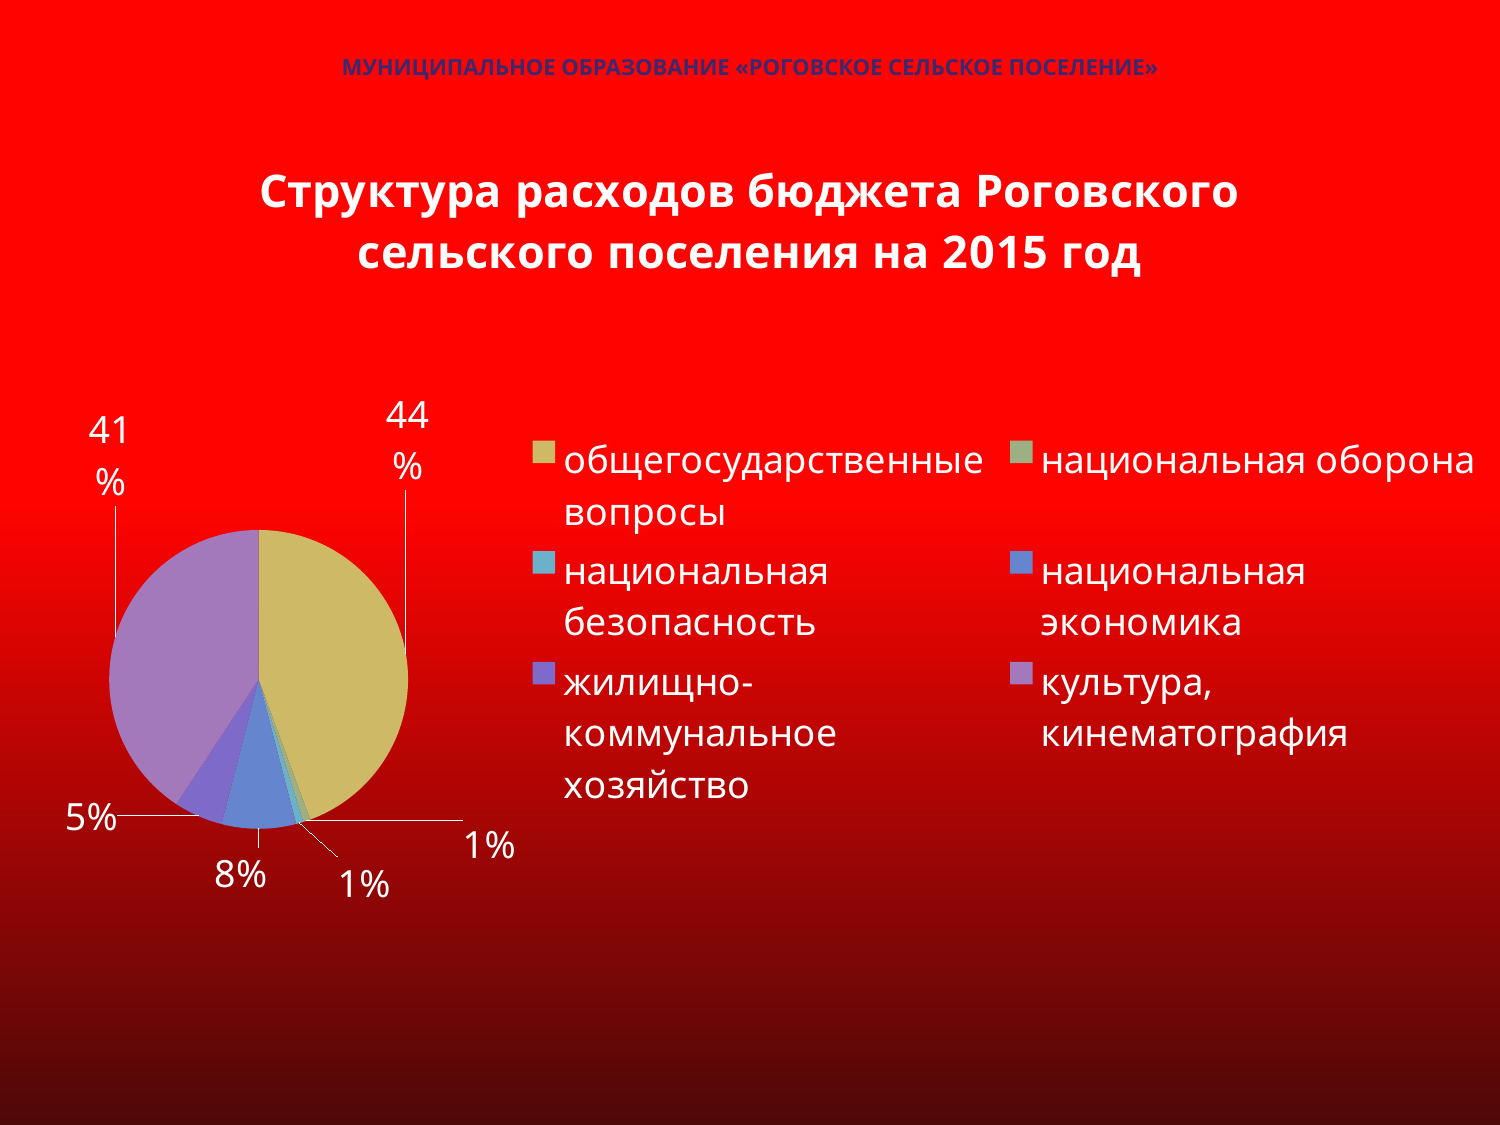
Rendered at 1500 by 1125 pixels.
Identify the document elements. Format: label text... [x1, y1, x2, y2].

chart [0, 116, 1500, 1125]
title МУНИЦИПАЛЬНОЕ ОБРАЗОВАНИЕ «РОГОВСКОЕ СЕЛЬСКОЕ ПОСЕЛЕНИЕ» [75, 45, 1425, 116]
